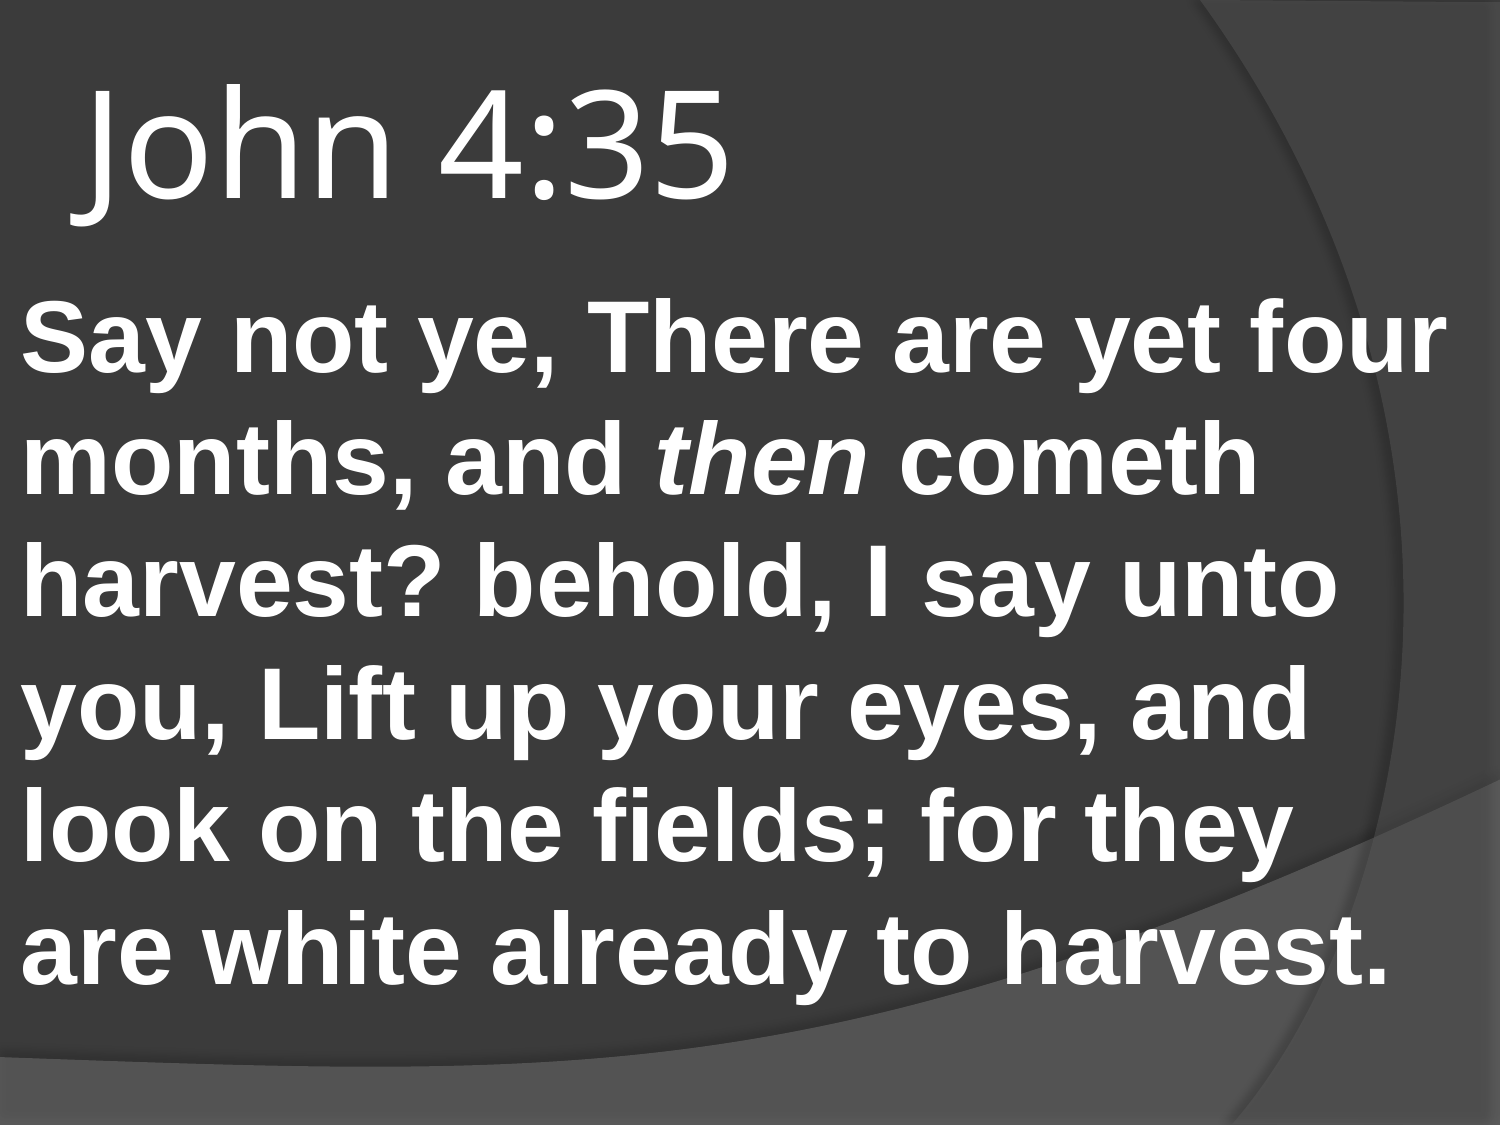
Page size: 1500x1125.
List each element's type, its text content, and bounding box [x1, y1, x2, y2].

list Say not ye, There are yet four months, and then cometh harvest? behold, I say unto you, Lift up your eyes, and look on the fields; for they are white already to harvest. [0, 262, 1488, 1100]
title John 4:35 [75, 45, 1300, 233]
